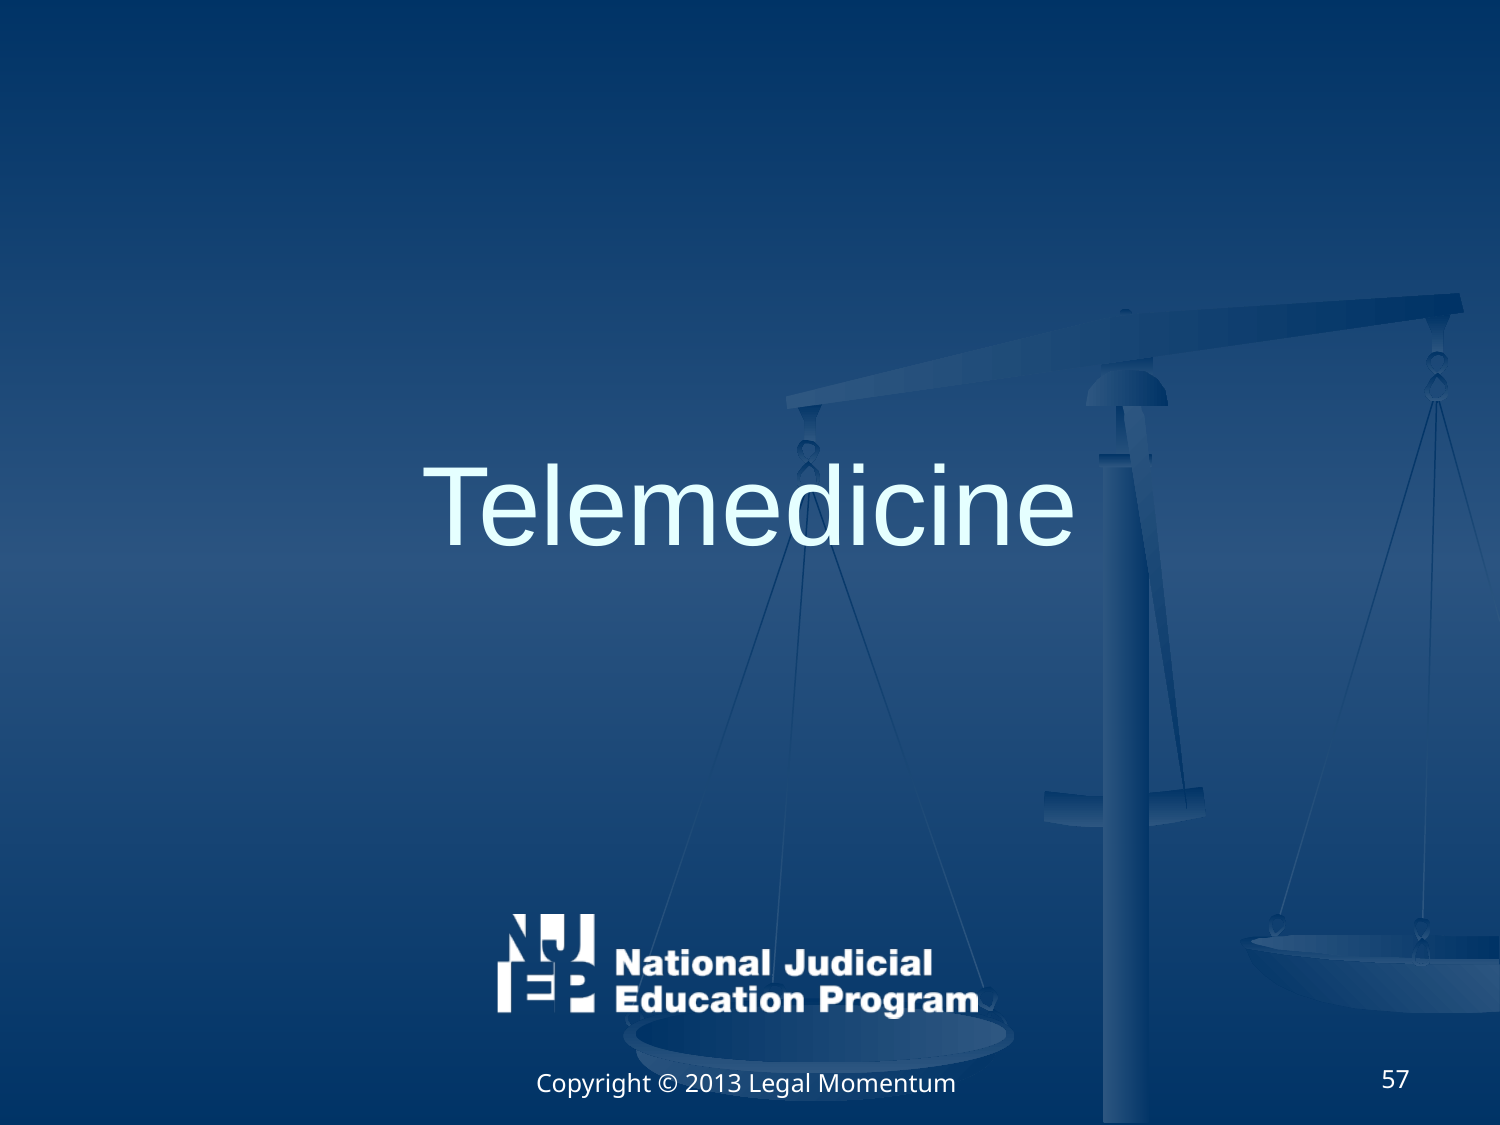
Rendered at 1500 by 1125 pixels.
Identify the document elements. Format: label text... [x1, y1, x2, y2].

title Telemedicine [112, 289, 1388, 576]
footer Copyright © 2013 Legal Momentum [512, 1029, 988, 1106]
slide_number 57 [1074, 1029, 1426, 1106]
picture [497, 914, 978, 1019]
